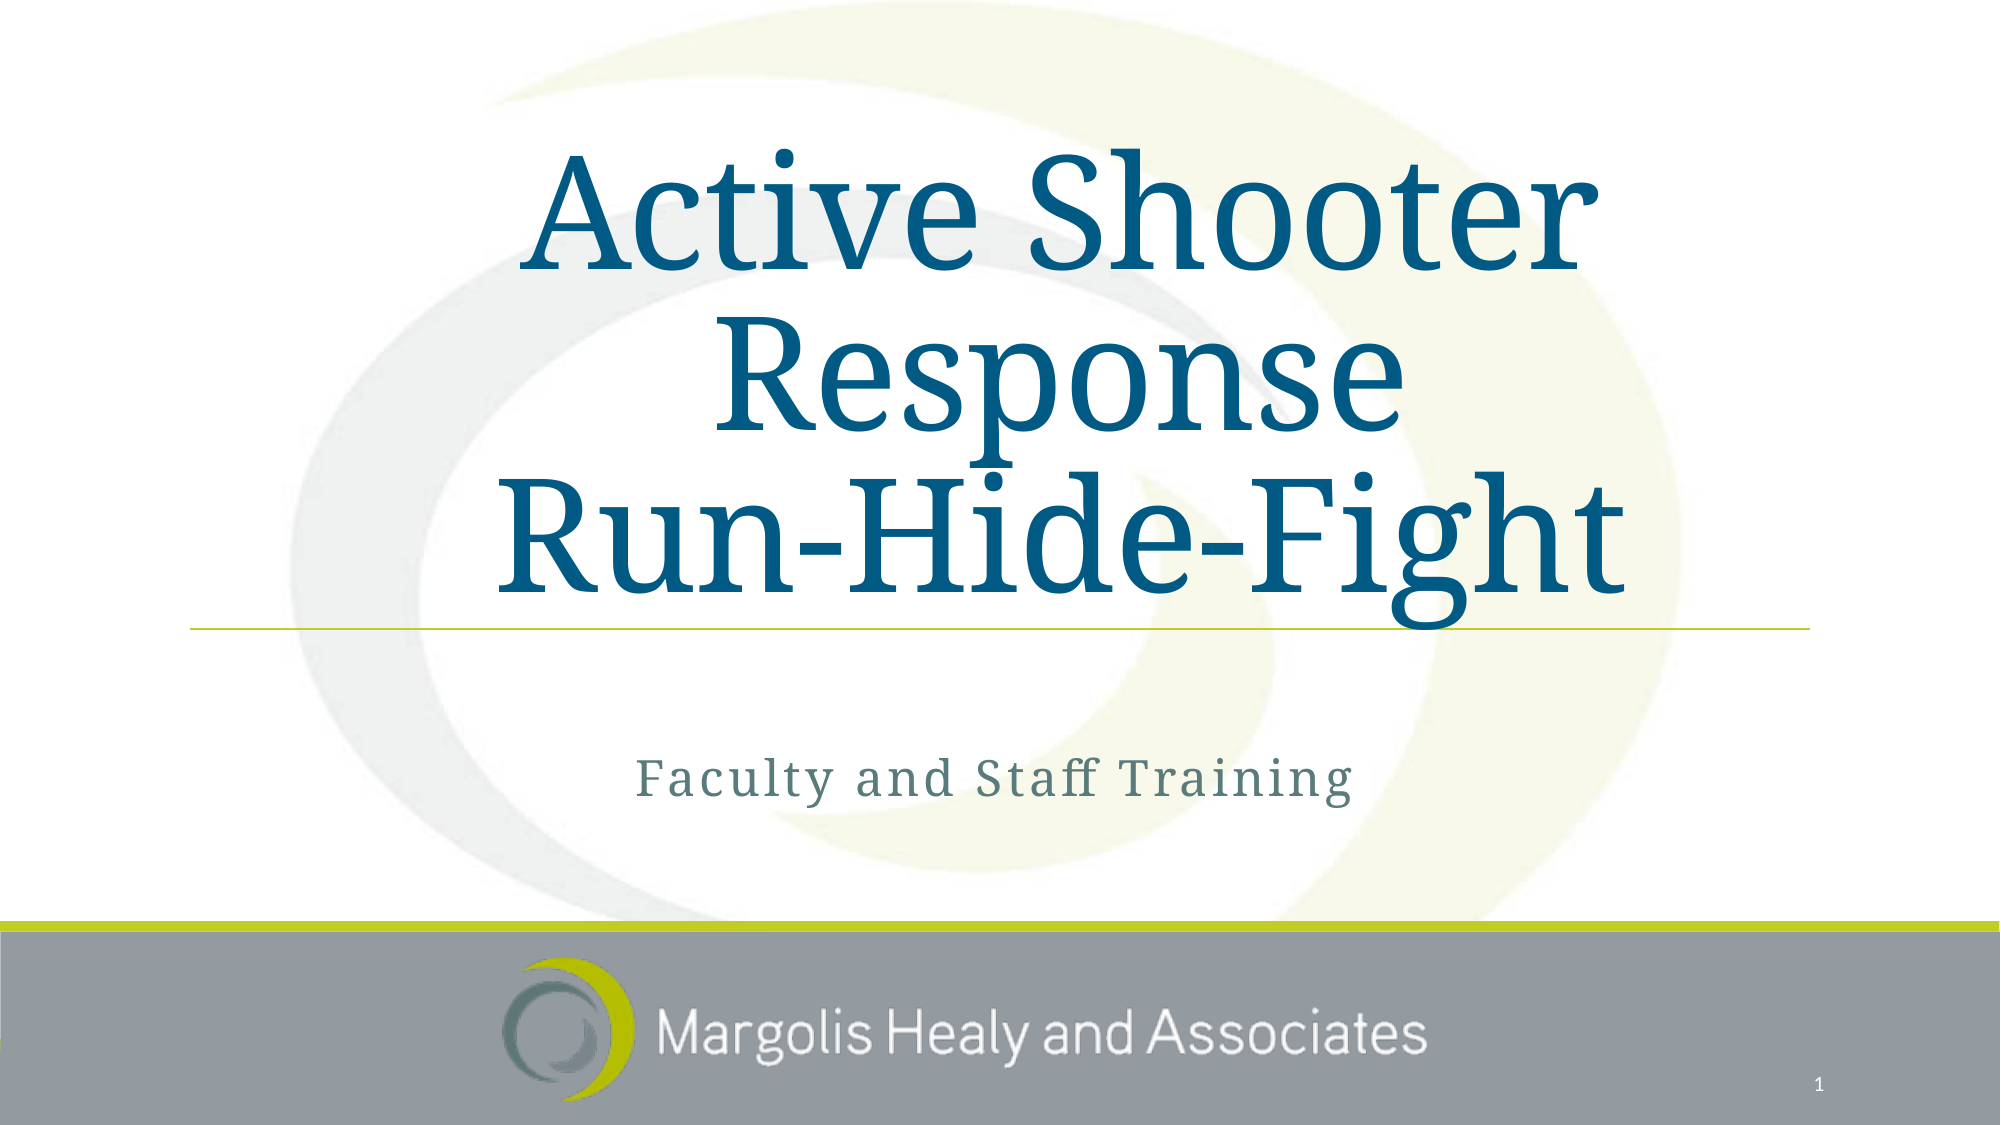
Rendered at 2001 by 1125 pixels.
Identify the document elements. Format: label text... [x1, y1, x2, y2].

title Active Shooter Response Run-Hide-Fight [177, 116, 1943, 632]
subtitle Faculty and Staff Training [177, 656, 1828, 980]
picture [0, 0, 2001, 1125]
picture [489, 980, 1443, 1101]
slide_number 1 [1624, 1044, 1840, 1120]
